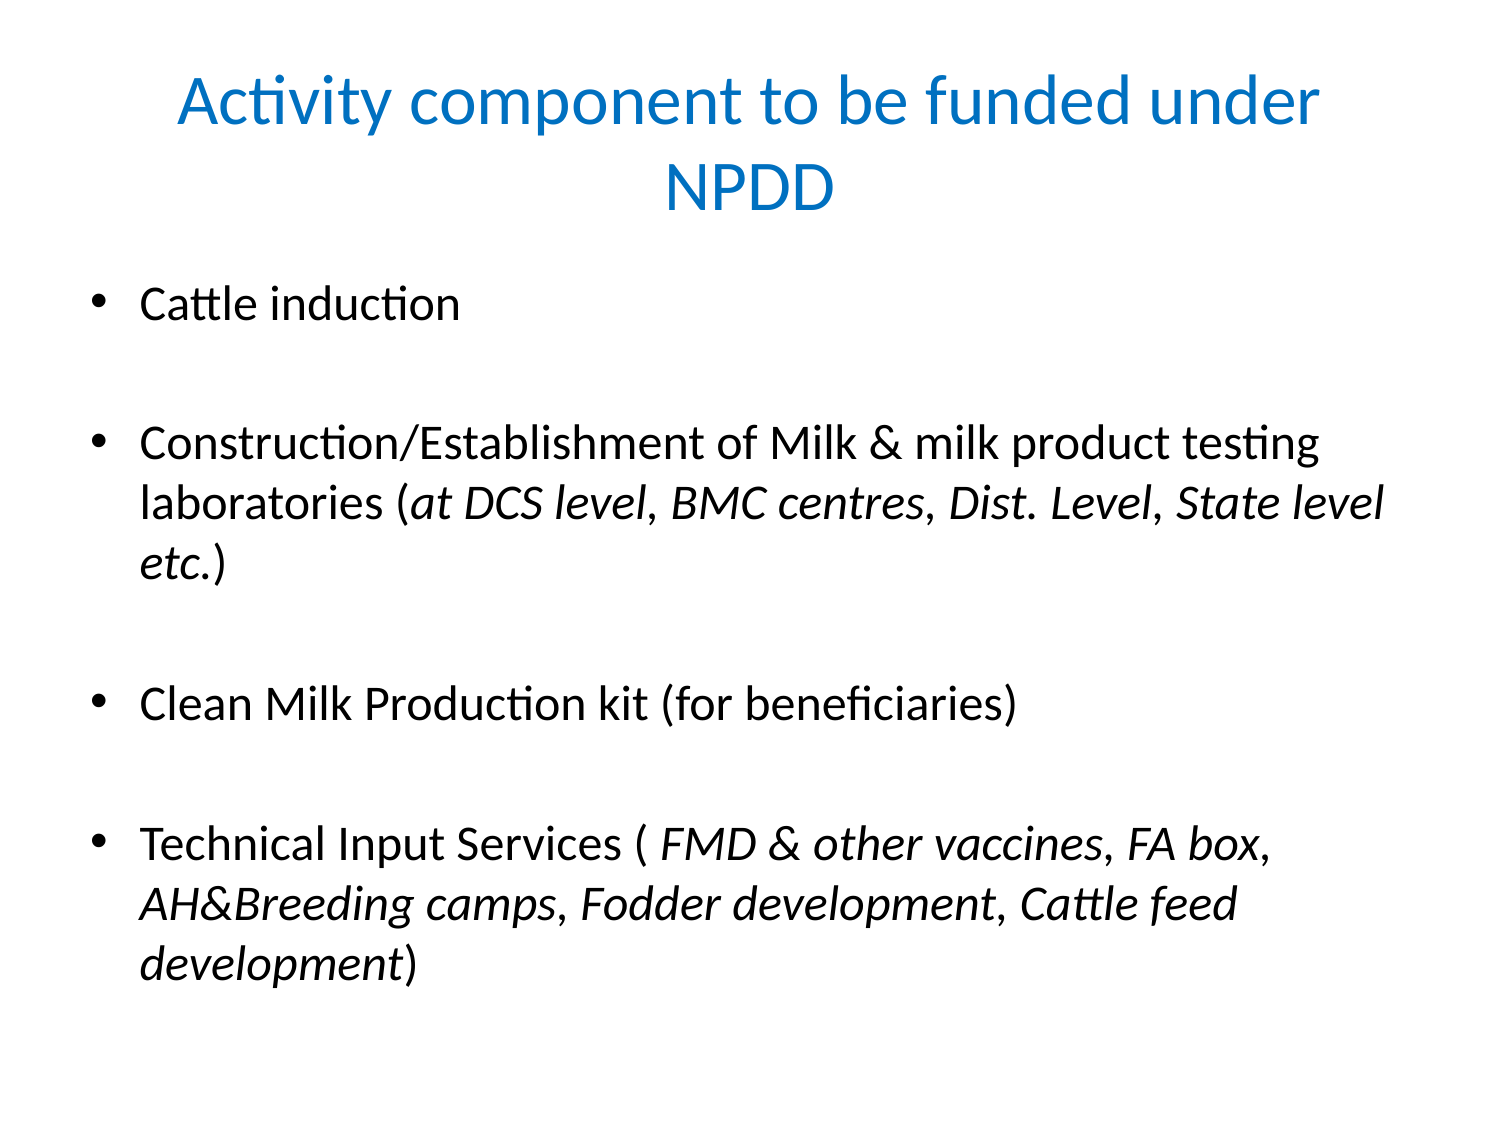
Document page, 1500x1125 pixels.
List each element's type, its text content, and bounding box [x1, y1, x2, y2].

list Cattle induction Construction/Establishment of Milk & milk product testing laboratories (at DCS level, BMC centres, Dist. Level, State level etc.) Clean Milk Production kit (for beneficiaries) Technical Input Services ( FMD & other vaccines, FA box, AH&Breeding camps, Fodder development, Cattle feed development) [75, 262, 1425, 1005]
title Activity component to be funded under NPDD [75, 45, 1425, 233]
